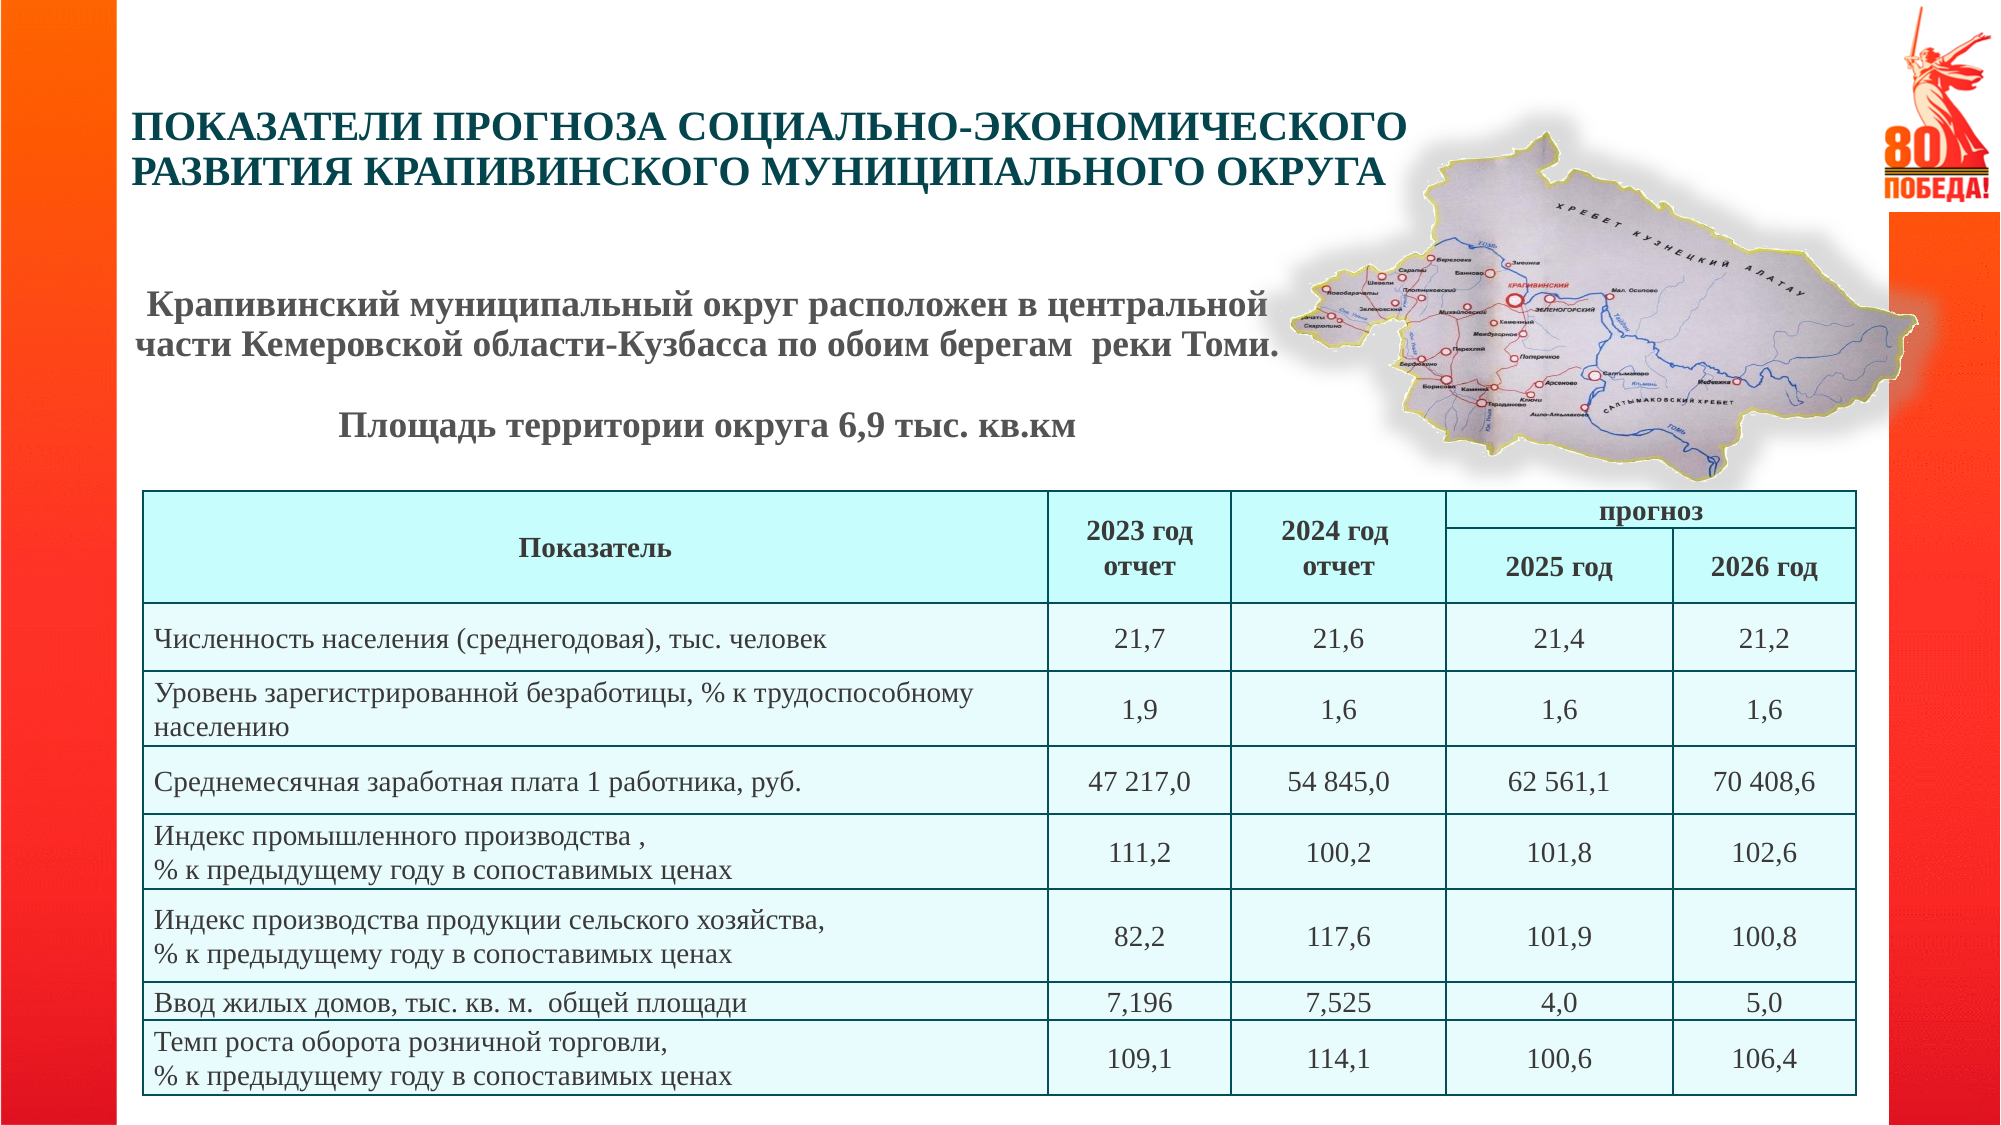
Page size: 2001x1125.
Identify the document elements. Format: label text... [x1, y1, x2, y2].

table_cell 1,6 [1232, 672, 1445, 745]
table_cell 106,4 [1674, 1021, 1855, 1094]
table_cell Темп роста оборота розничной торговли, % к предыдущему году в сопоставимых ценах [144, 1021, 1047, 1094]
table_cell 109,1 [1049, 1021, 1230, 1094]
table_cell Среднемесячная заработная плата 1 работника, руб. [144, 747, 1047, 813]
table_cell 47 217,0 [1049, 747, 1230, 813]
table_cell 5,0 [1674, 983, 1855, 1019]
text_box Крапивинский муниципальный округ расположен в центральной части Кемеровской области-Кузбасса по обоим берегам реки Томи. Площадь территории округа 6,9 тыс. кв.км [116, 276, 1253, 454]
table_cell Индекс производства продукции сельского хозяйства, % к предыдущему году в сопоставимых ценах [144, 890, 1047, 981]
table_cell 100,6 [1447, 1021, 1672, 1094]
table_cell 117,6 [1232, 890, 1445, 981]
table_cell 100,2 [1232, 815, 1445, 888]
table_cell Численность населения (среднегодовая), тыс. человек [144, 604, 1047, 670]
table_header Показатель [144, 492, 1047, 602]
table_cell 21,6 [1232, 604, 1445, 670]
table_header 2023 год отчет [1049, 492, 1230, 602]
table_cell 1,6 [1447, 672, 1672, 745]
table_header [1266, 109, 1539, 276]
table_header 2024 год отчет [1232, 492, 1445, 602]
table_header 2023 год исполнено [1266, 276, 1270, 454]
table_cell 7,196 [1049, 983, 1230, 1019]
table_cell 7,525 [1232, 983, 1445, 1019]
table_cell 21,2 [1674, 604, 1855, 670]
table_cell 111,2 [1049, 815, 1230, 888]
table_cell 1,6 [1674, 672, 1855, 745]
table_cell 70 408,6 [1674, 747, 1855, 813]
table_cell 101,9 [1447, 890, 1672, 981]
picture [0, 1, 621, 1124]
table_cell 54 845,0 [1232, 747, 1445, 813]
title ПОКАЗАТЕЛИ ПРОГНОЗА СОЦИАЛЬНО-ЭКОНОМИЧЕСКОГО РАЗВИТИЯ КРАПИВИНСКОГО МУНИЦИПАЛЬНОГО ОКРУГА [131, 18, 1539, 276]
table_cell 21,7 [1049, 604, 1230, 670]
table_header прогноз [1447, 492, 1855, 527]
table_cell 265 956,8 [1262, 105, 1539, 276]
table_cell 114,1 [1232, 1021, 1445, 1094]
table_cell Ввод жилых домов, тыс. кв. м. общей площади [144, 983, 1047, 1019]
table_cell 21,4 [1447, 604, 1672, 670]
table_cell Уровень зарегистрированной безработицы, % к трудоспособному населению [144, 672, 1047, 745]
table_cell 2026 год [1674, 529, 1855, 602]
table_cell 100,8 [1674, 890, 1855, 981]
picture [1280, 0, 2000, 1125]
table_cell 62 561,1 [1447, 747, 1672, 813]
table_cell 2025 год [1447, 529, 1672, 602]
table_cell Индекс промышленного производства , % к предыдущему году в сопоставимых ценах [144, 815, 1047, 888]
table_cell 101,8 [1447, 815, 1672, 888]
table_cell 1,9 [1049, 672, 1230, 745]
table_cell 102,6 [1674, 815, 1855, 888]
table_cell 82,2 [1049, 890, 1230, 981]
table_cell 4,0 [1447, 983, 1672, 1019]
